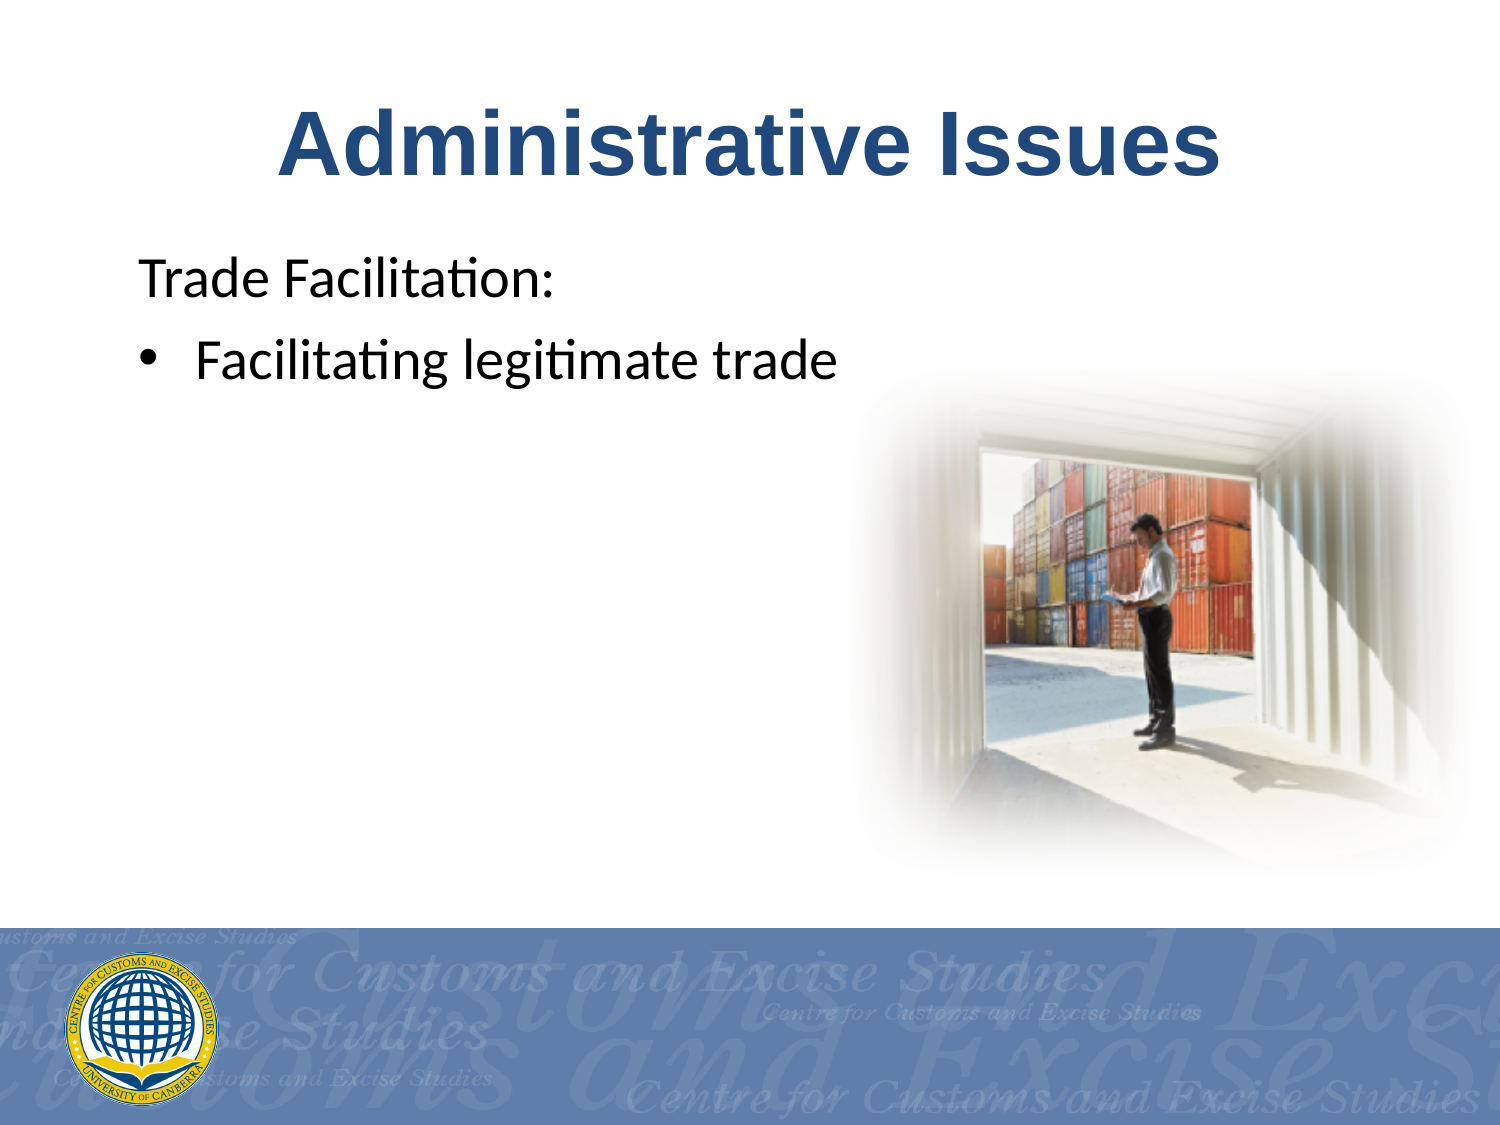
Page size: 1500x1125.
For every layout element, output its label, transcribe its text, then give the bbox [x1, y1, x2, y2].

list Trade Facilitation: Facilitating legitimate trade [123, 231, 1447, 905]
picture [0, 928, 1500, 1125]
title Administrative Issues [75, 45, 1425, 233]
picture [837, 356, 1483, 883]
